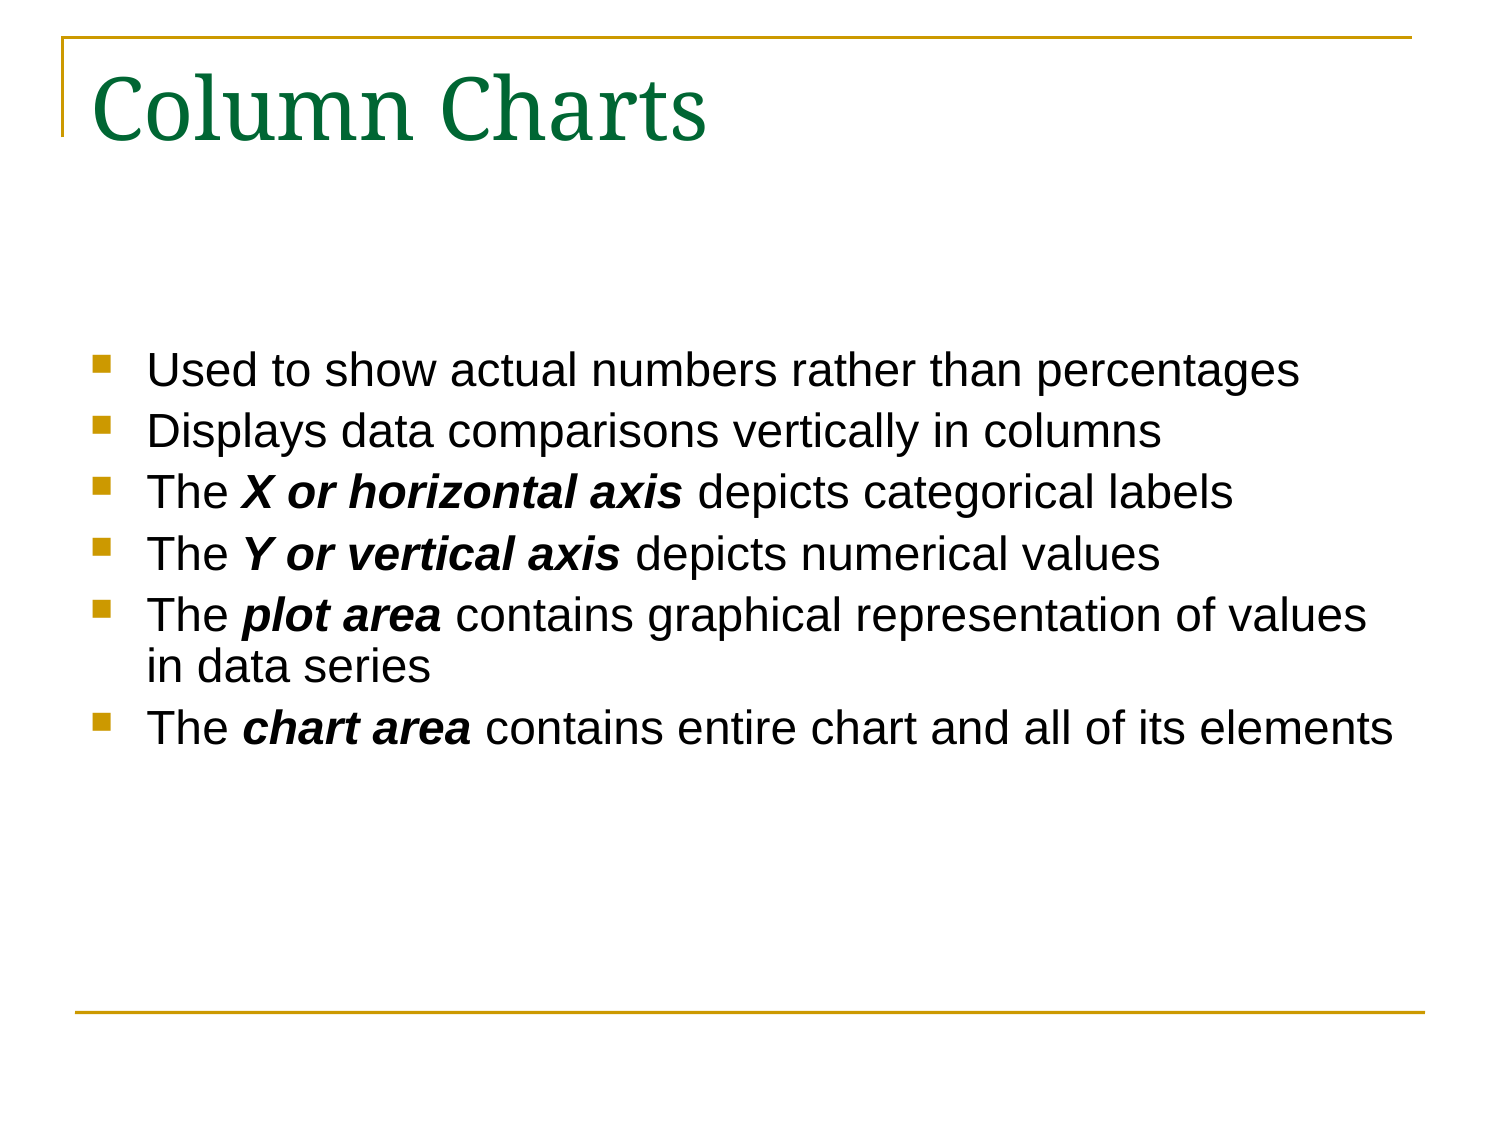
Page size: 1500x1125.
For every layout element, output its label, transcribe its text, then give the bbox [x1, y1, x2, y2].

title Column Charts [75, 45, 1425, 263]
list Used to show actual numbers rather than percentages Displays data comparisons vertically in columns The X or horizontal axis depicts categorical labels The Y or vertical axis depicts numerical values The plot area contains graphical representation of values in data series The chart area contains entire chart and all of its elements [75, 337, 1425, 963]
